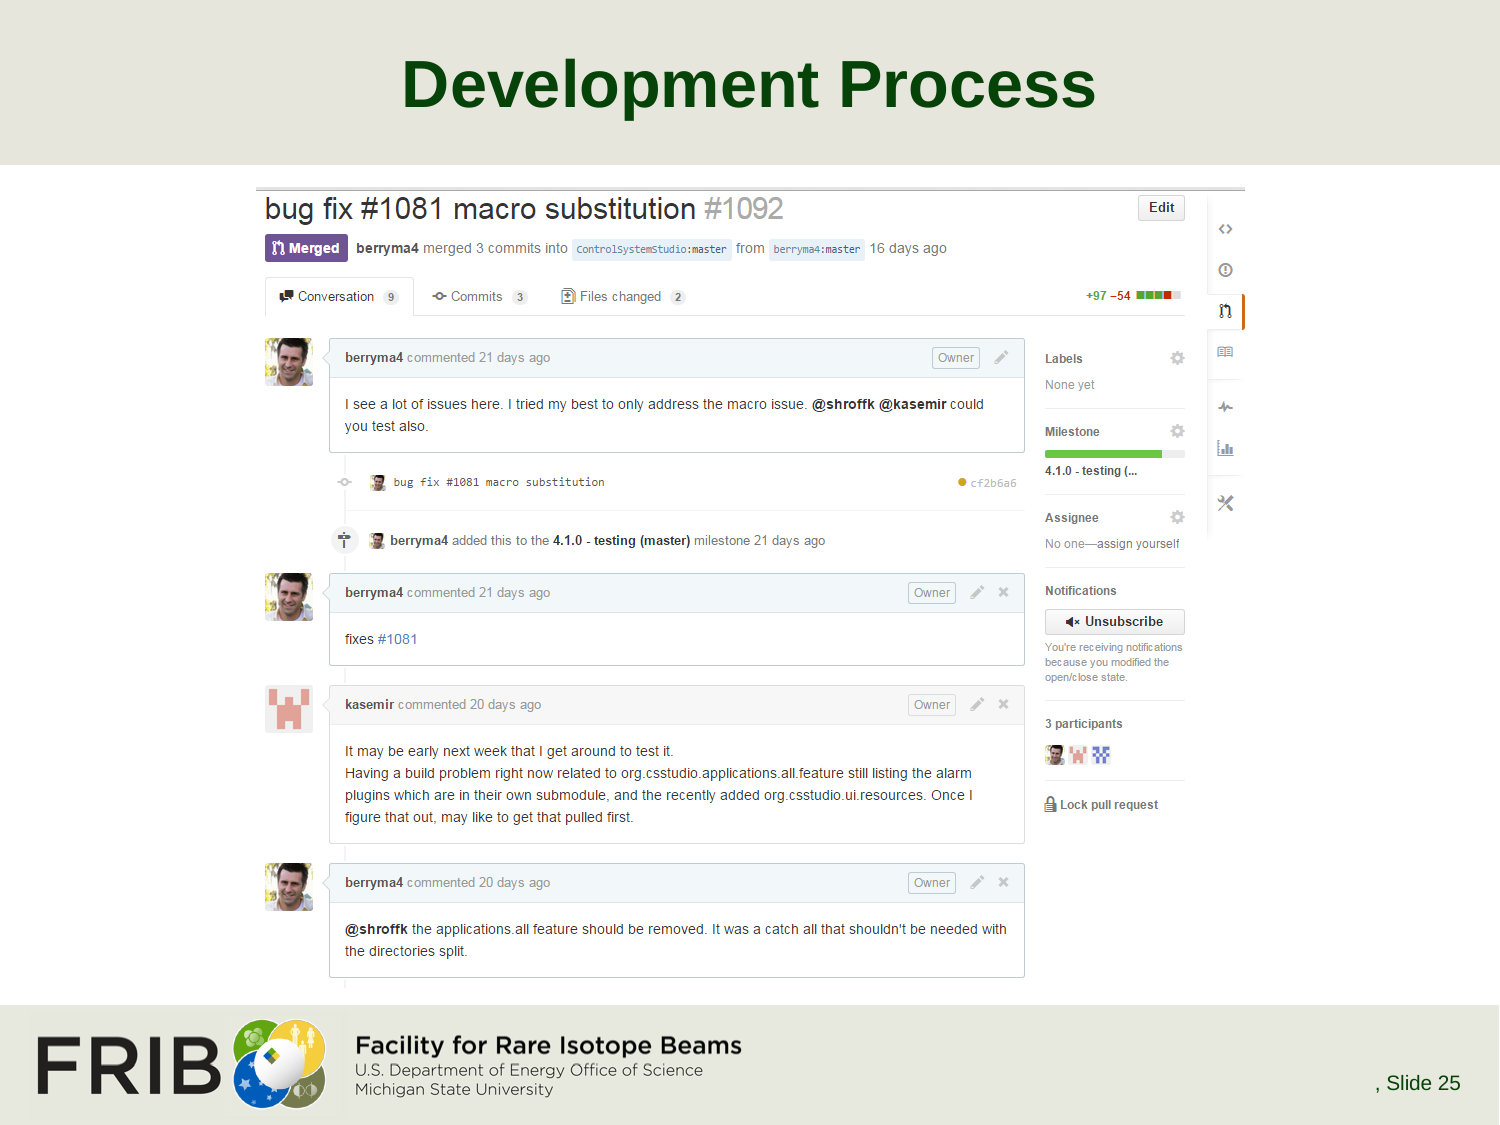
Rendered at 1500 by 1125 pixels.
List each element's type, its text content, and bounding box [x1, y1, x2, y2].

title Development Process [11, 46, 1489, 128]
footer E. Berryman, May 2015 EPICS Collaboration Meeting [679, 1042, 1374, 1103]
picture [256, 187, 1245, 988]
slide_number , Slide 25 [1374, 1042, 1500, 1103]
picture [0, 0, 1500, 165]
picture [0, 1005, 1499, 1125]
